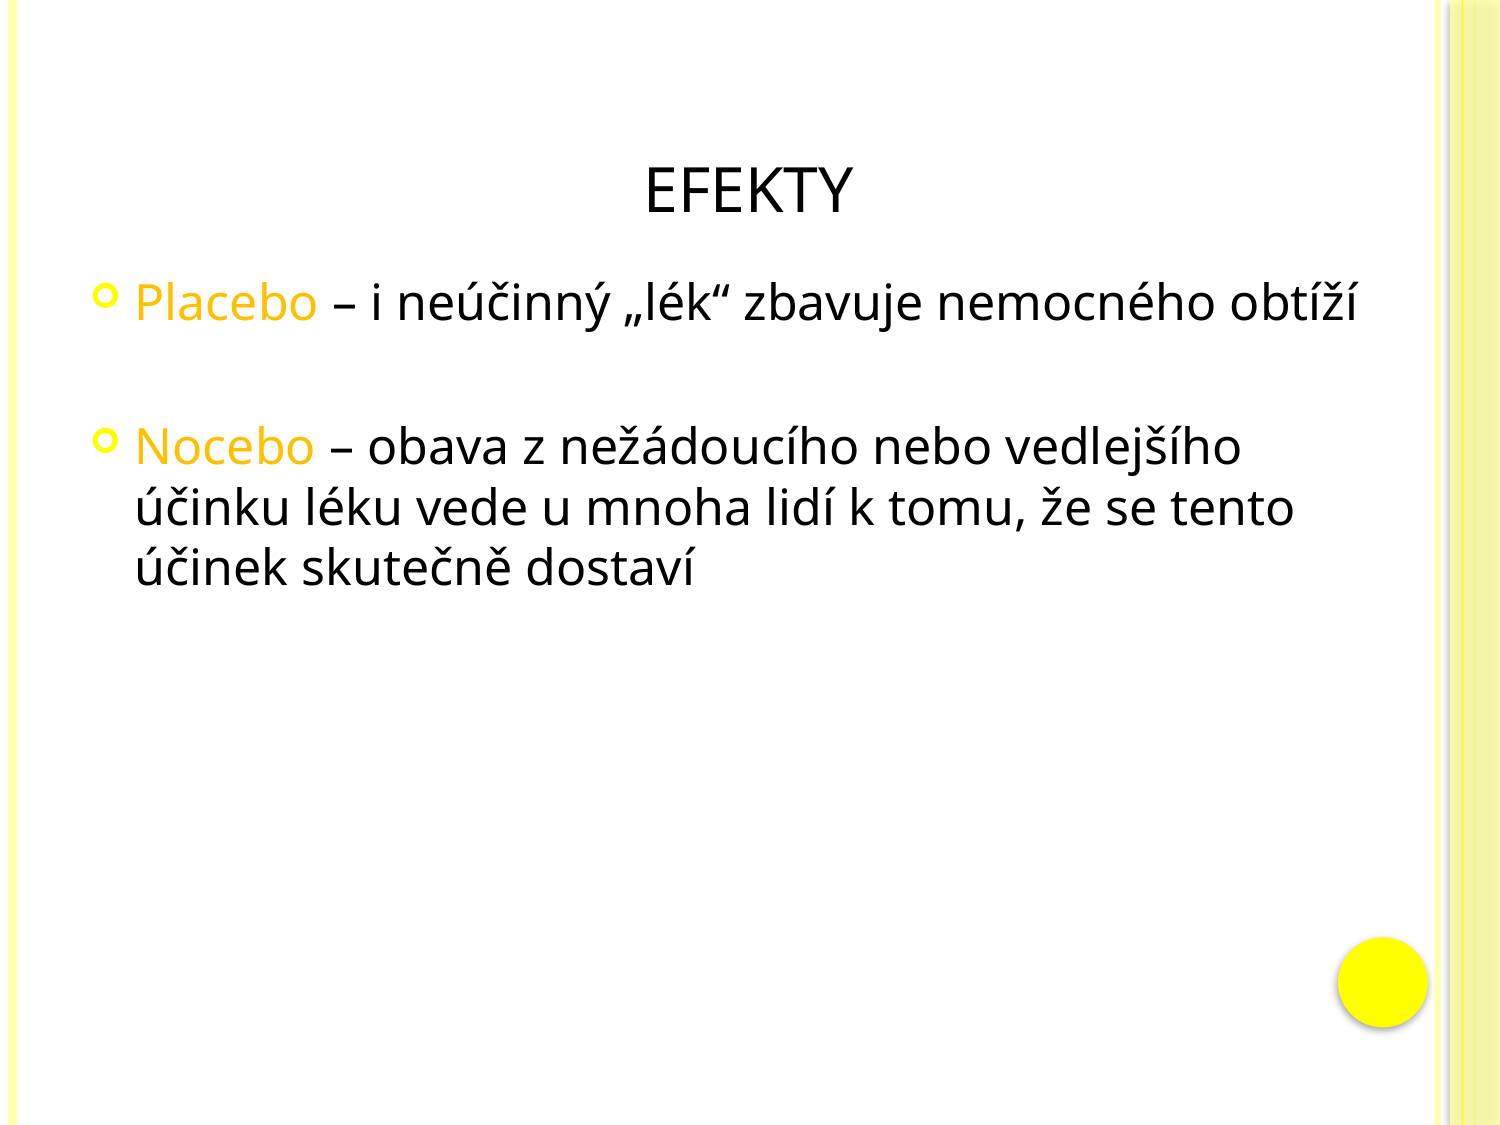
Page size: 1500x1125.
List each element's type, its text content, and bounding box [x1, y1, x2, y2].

title efekty [75, 45, 1424, 233]
list Placebo – i neúčinný „lék“ zbavuje nemocného obtíží Nocebo – obava z nežádoucího nebo vedlejšího účinku léku vede u mnoha lidí k tomu, že se tento účinek skutečně dostaví [75, 262, 1400, 1062]
